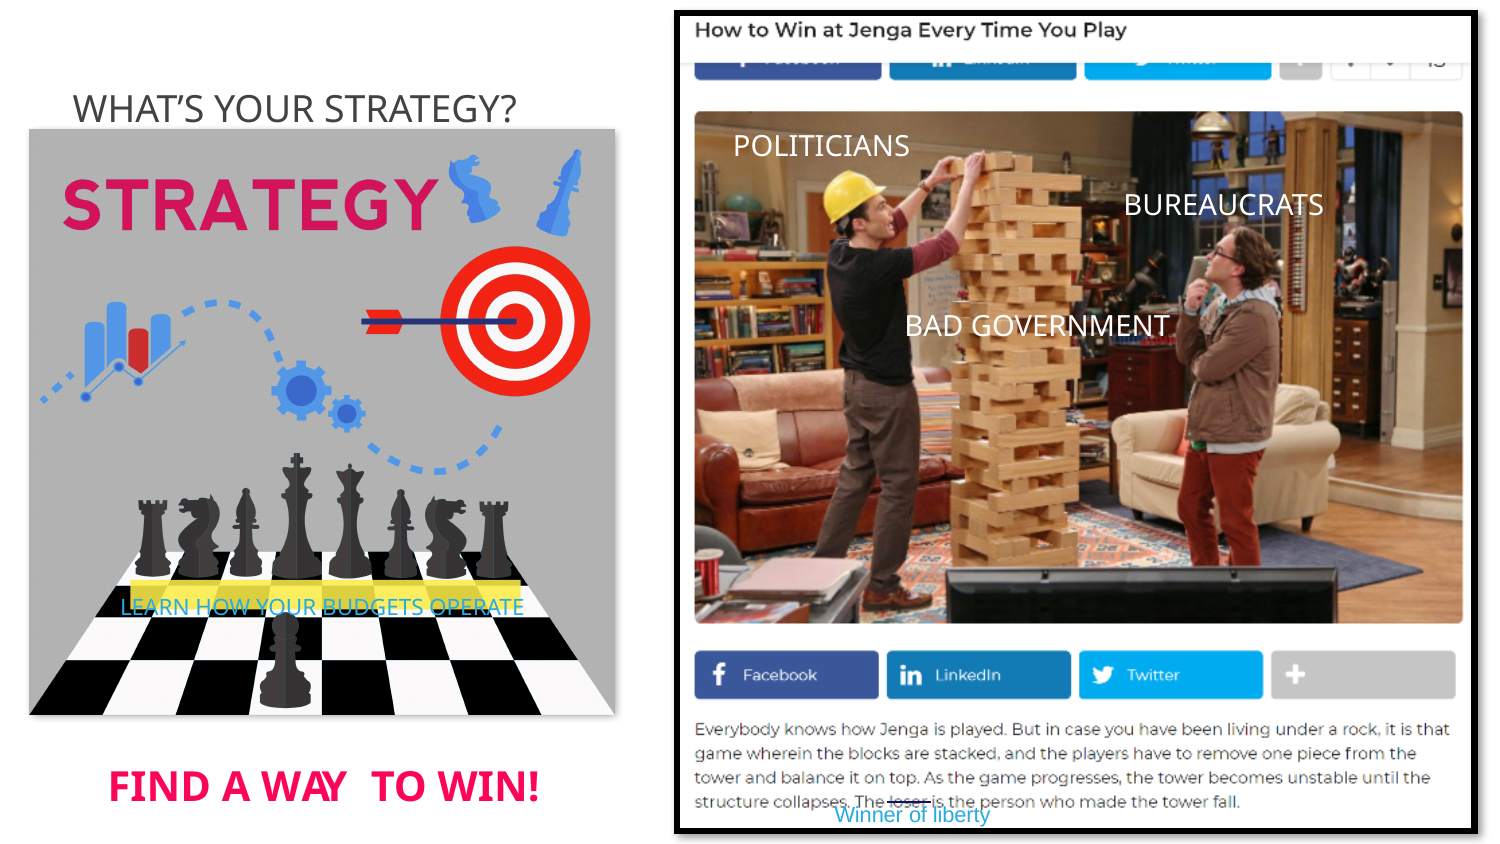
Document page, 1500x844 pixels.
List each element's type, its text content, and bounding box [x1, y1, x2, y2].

list WHAT’S YOUR STRATEGY? [29, 57, 615, 128]
picture [29, 129, 615, 715]
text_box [679, 15, 1472, 835]
text_box FIND A WAY TO WIN! [54, 735, 590, 835]
